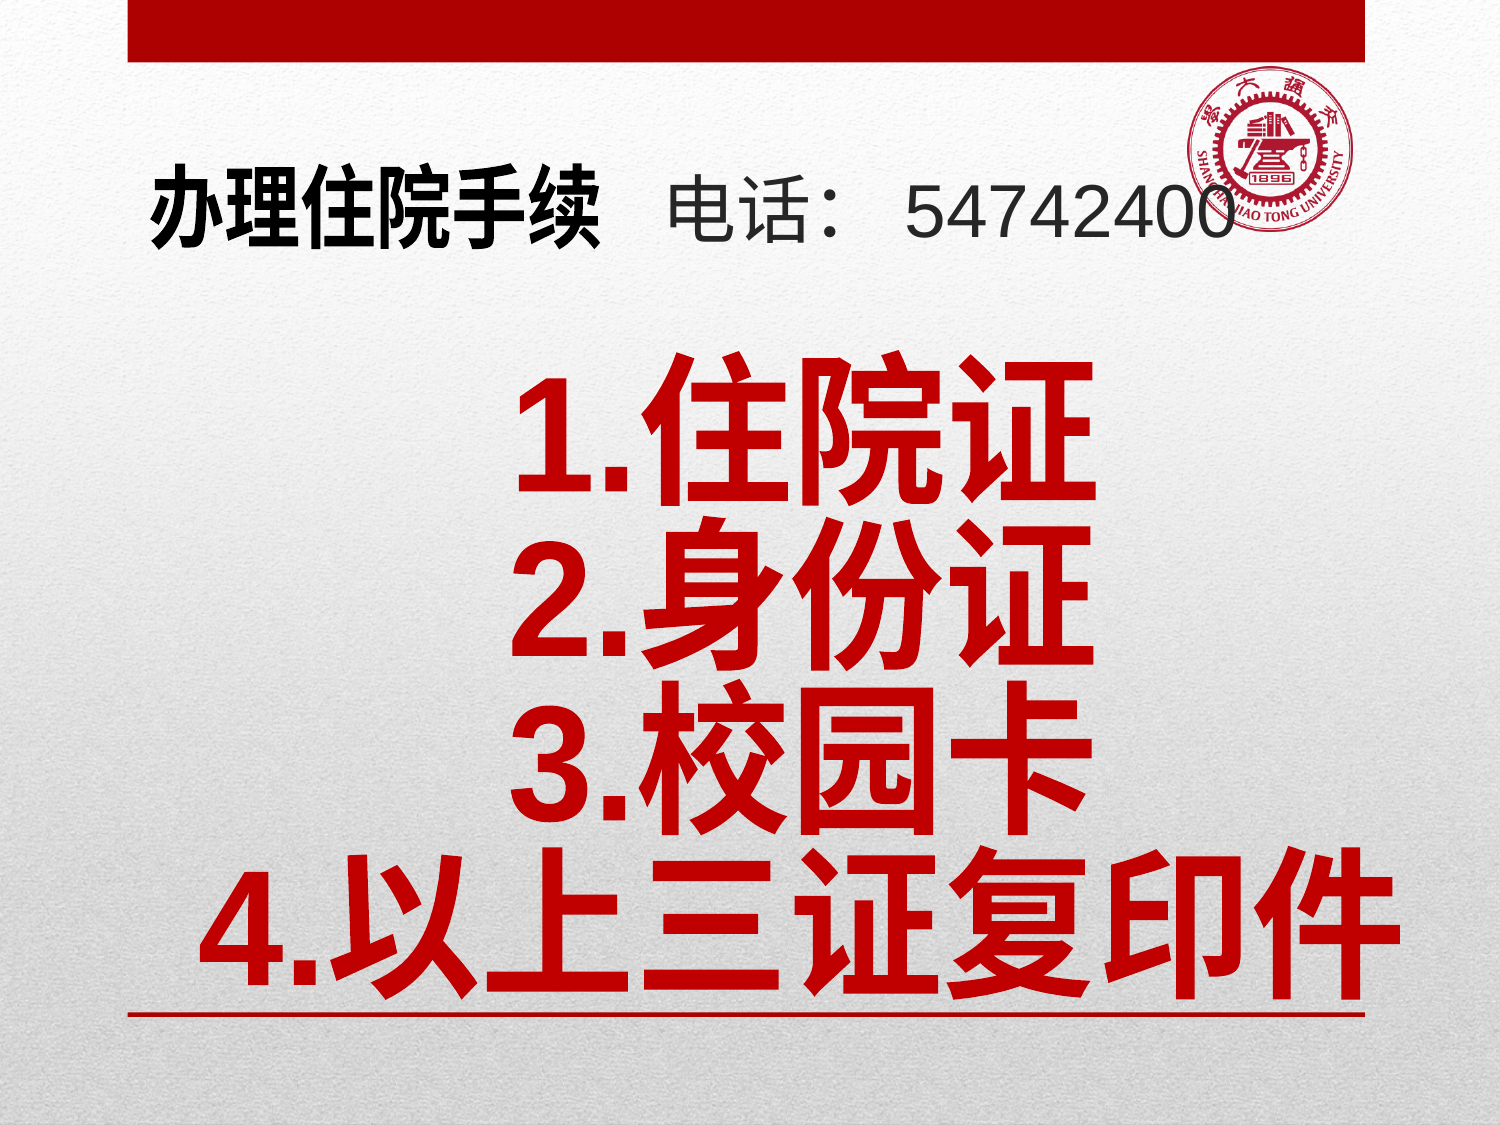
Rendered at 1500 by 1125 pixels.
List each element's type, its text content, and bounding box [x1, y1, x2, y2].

title 电话：54742400 [59, 151, 1438, 263]
picture [1187, 66, 1353, 151]
